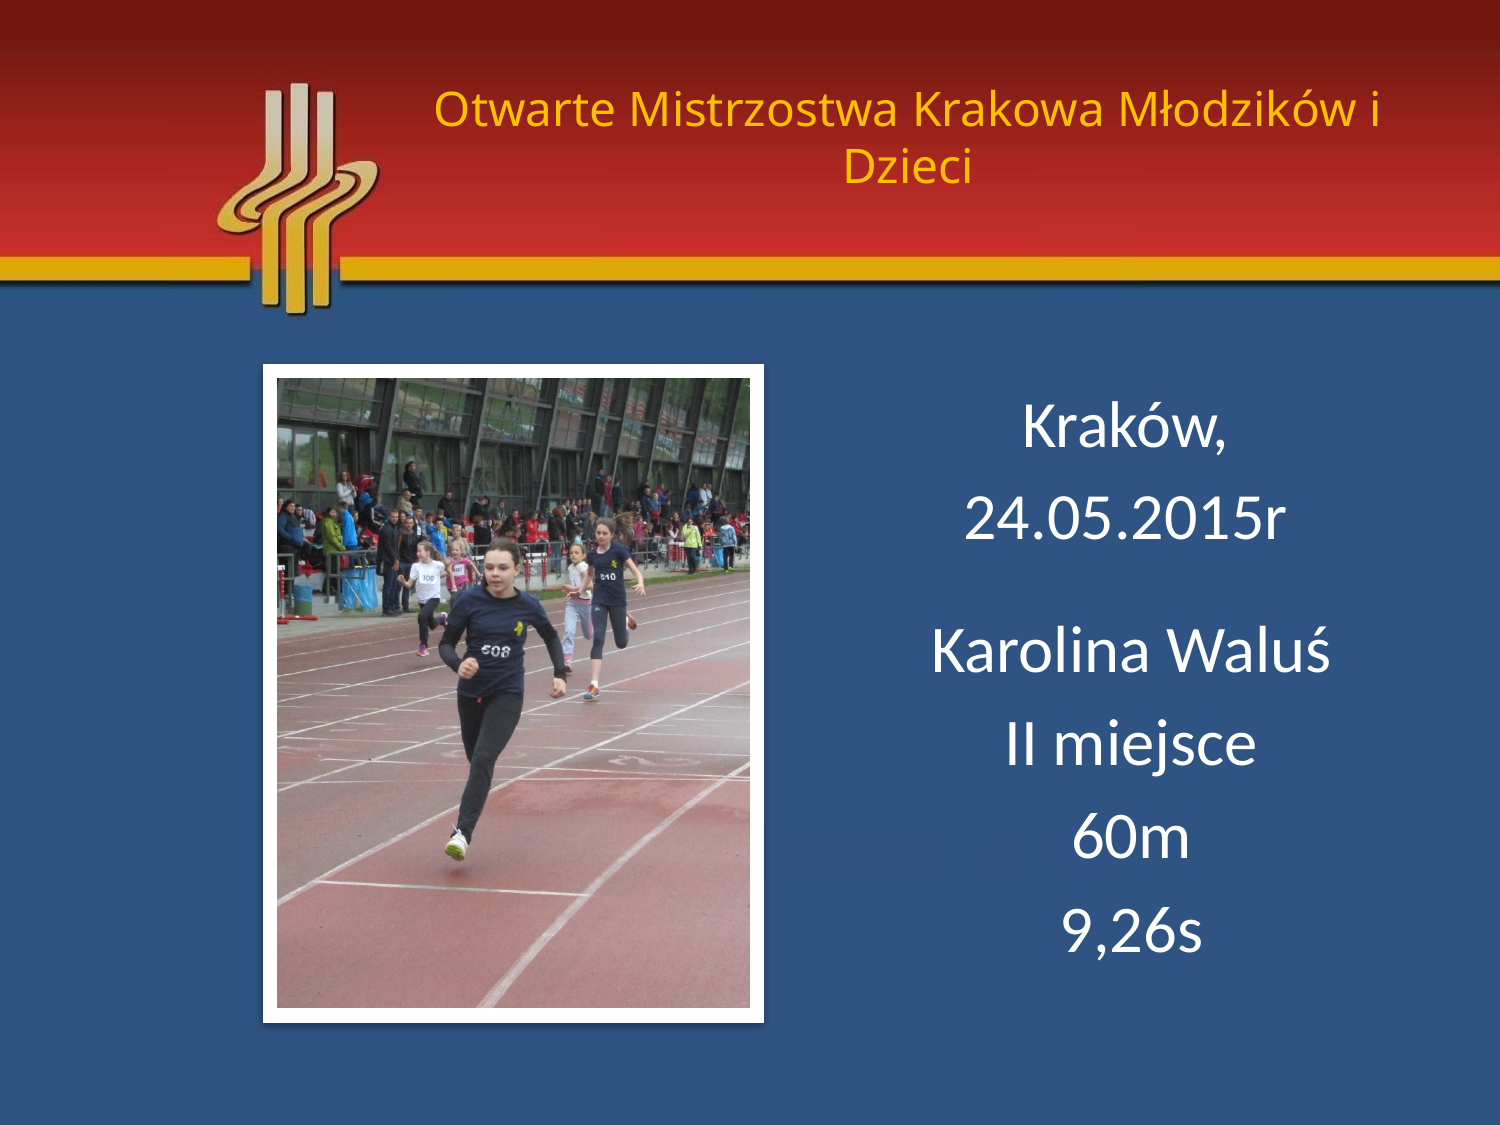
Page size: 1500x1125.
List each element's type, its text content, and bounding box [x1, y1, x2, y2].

list Kraków, 24.05.2015r [827, 373, 1425, 561]
title Otwarte Mistrzostwa Krakowa Młodzików i Dzieci [375, 70, 1442, 202]
text_box Karolina Waluś II miejsce 60m 9,26s [832, 597, 1431, 1020]
picture [0, 0, 1500, 1125]
